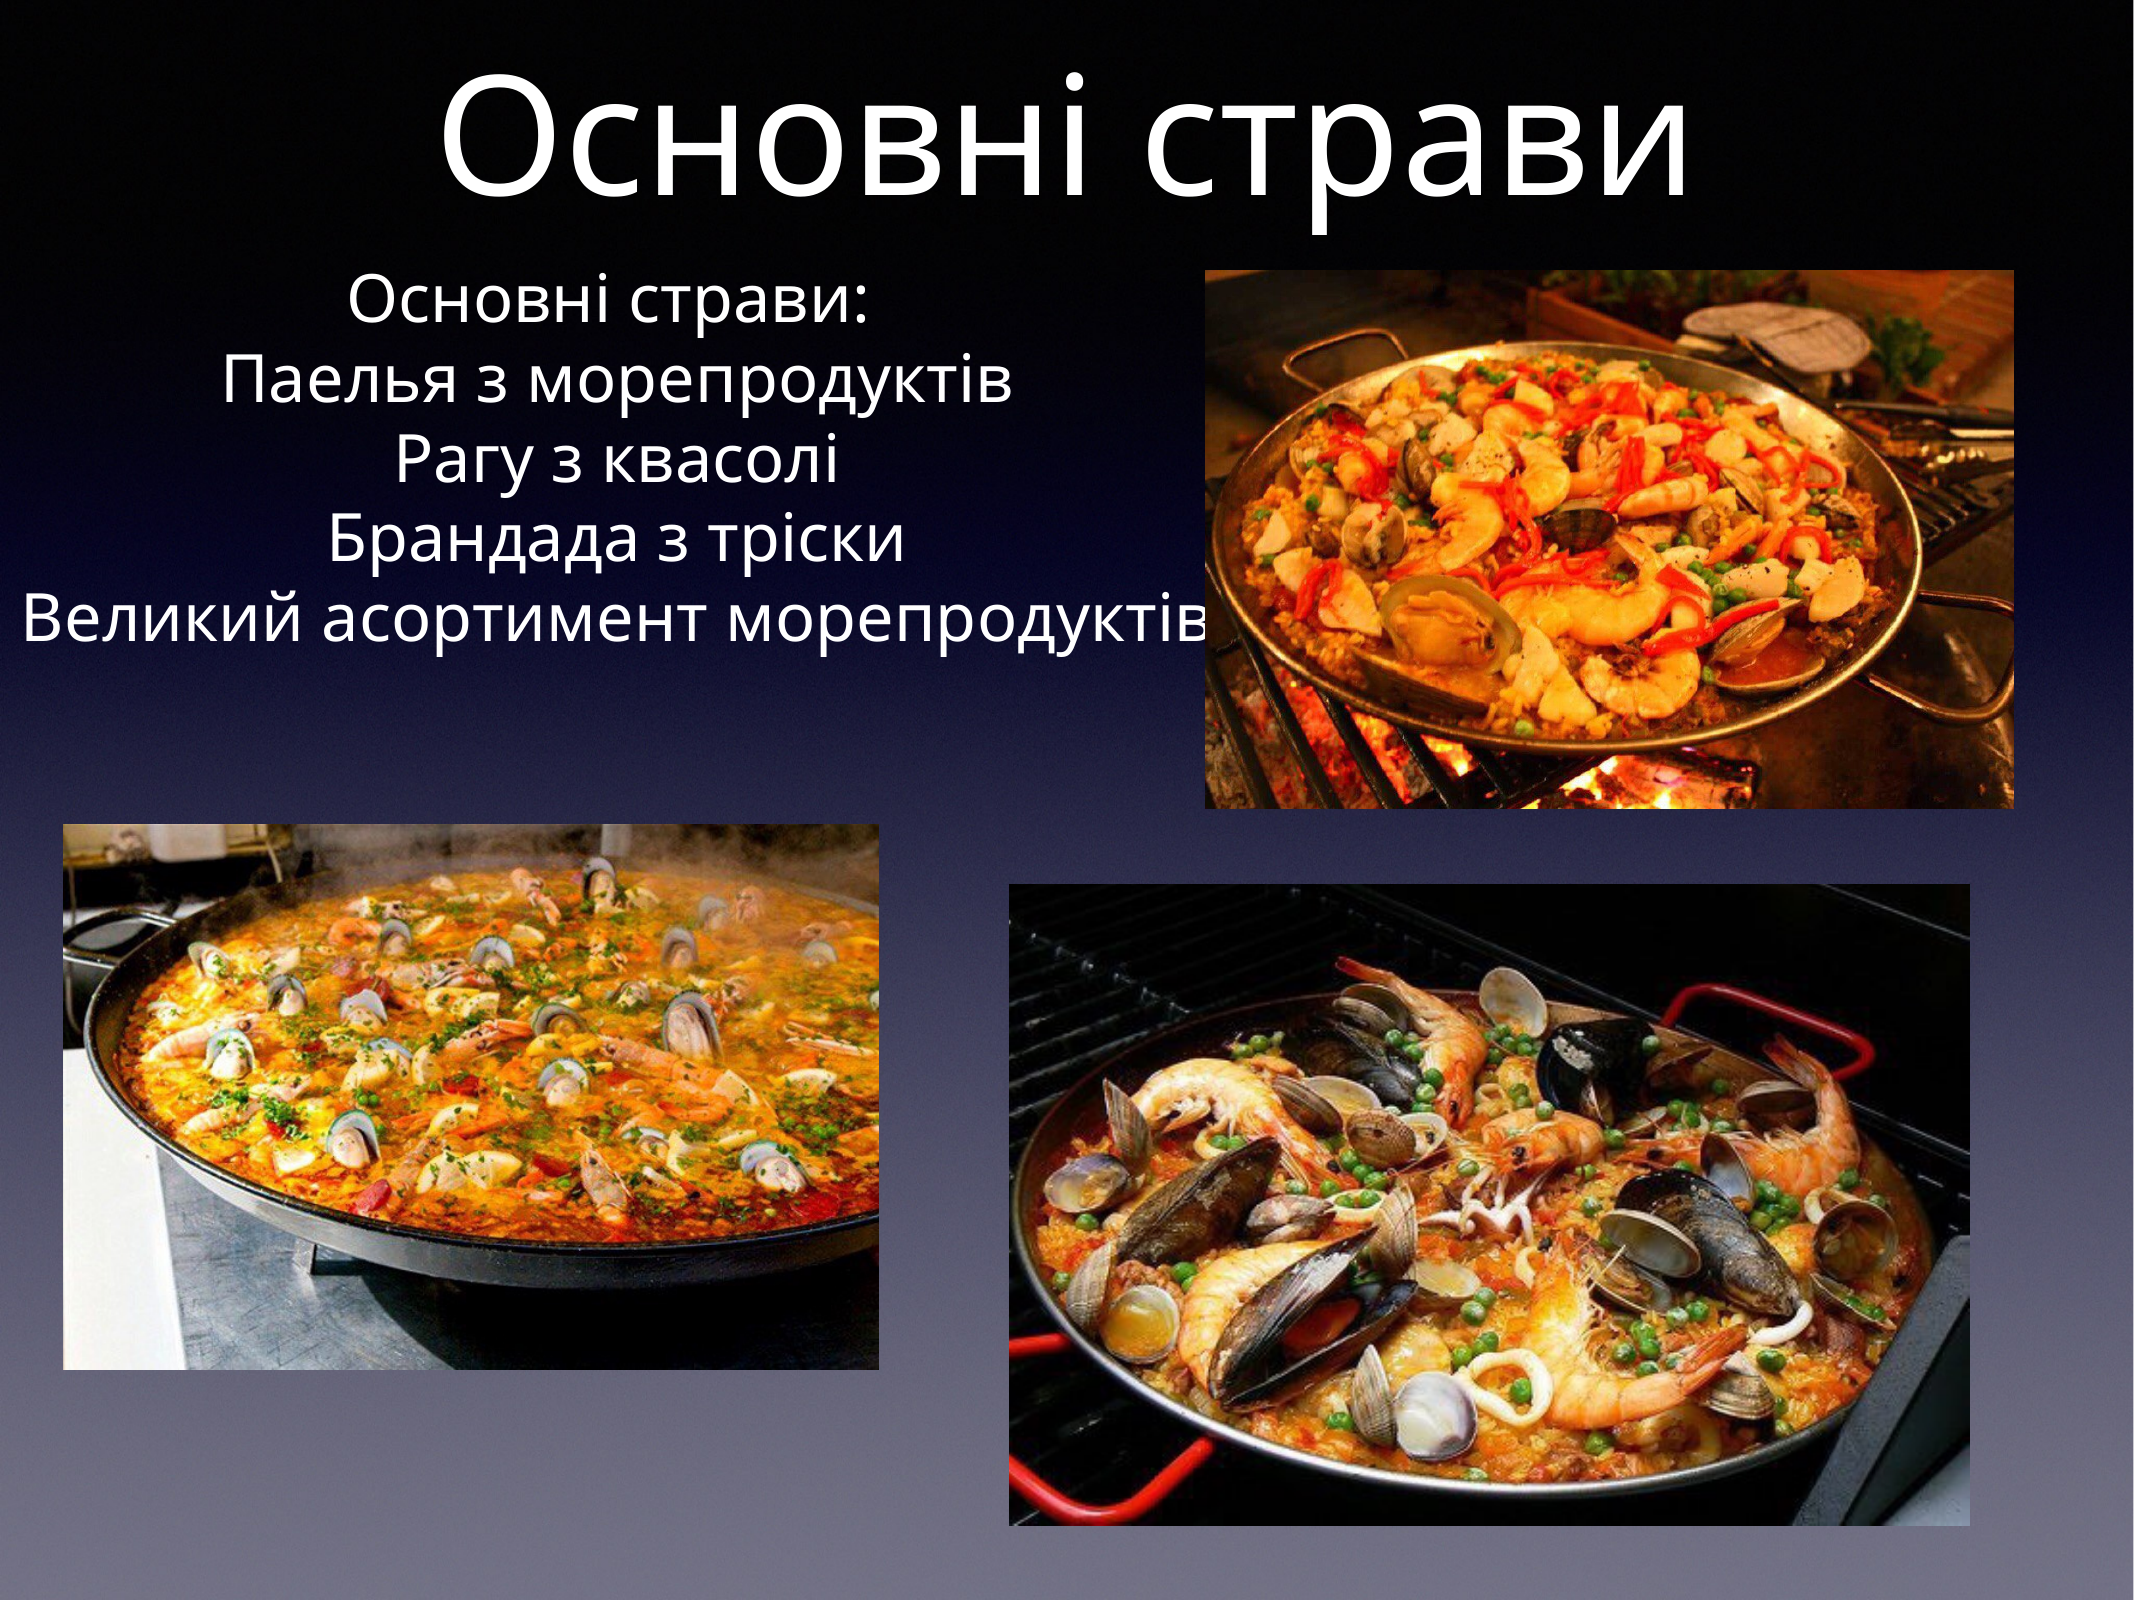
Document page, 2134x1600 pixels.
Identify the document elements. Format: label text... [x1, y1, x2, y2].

title Основні страви [207, 0, 1926, 238]
subtitle Основні страви: Паелья з морепродуктів Рагу з квасолі Брандада з тріски Великий асортимент морепродуктів [0, 246, 1723, 1463]
picture [62, 824, 879, 1370]
picture [0, 0, 2134, 1600]
